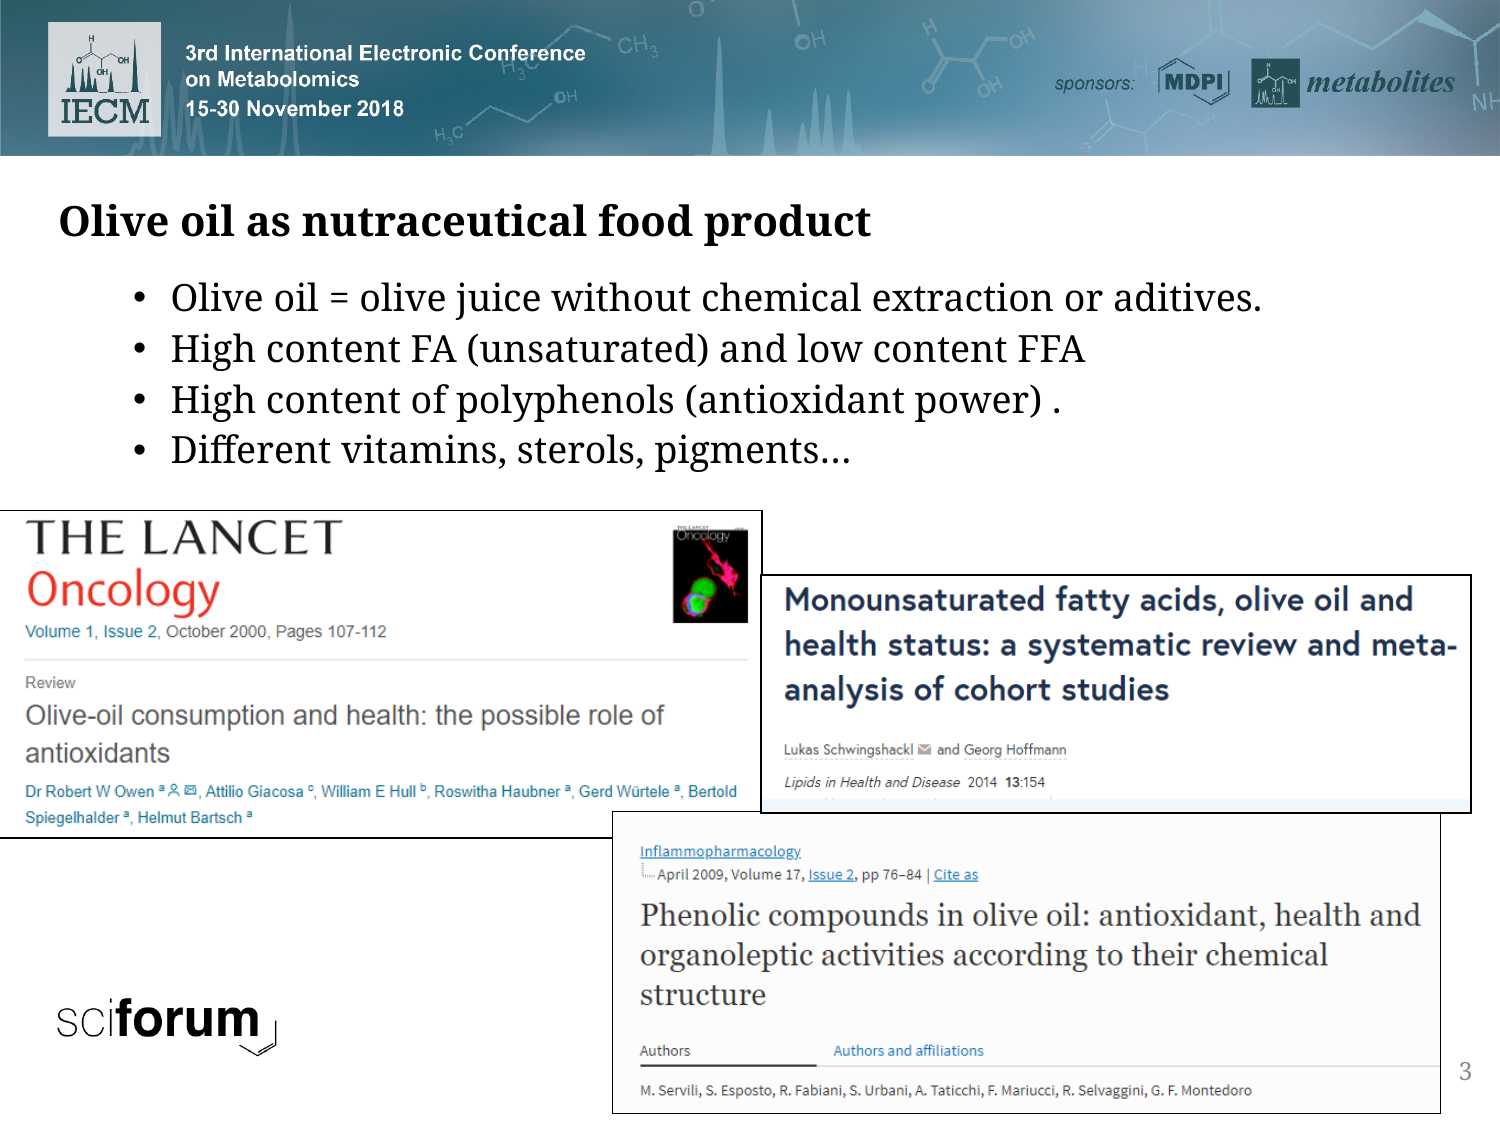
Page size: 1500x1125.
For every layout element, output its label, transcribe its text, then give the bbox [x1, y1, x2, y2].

list Olive oil as nutraceutical food product Olive oil = olive juice without chemical extraction or aditives. High content FA (unsaturated) and low content FFA High content of polyphenols (antioxidant power) . Different vitamins, sterols, pigments… [43, 193, 1500, 1125]
picture [51, 987, 279, 1059]
picture [0, 0, 1500, 156]
picture [0, 511, 1471, 1113]
